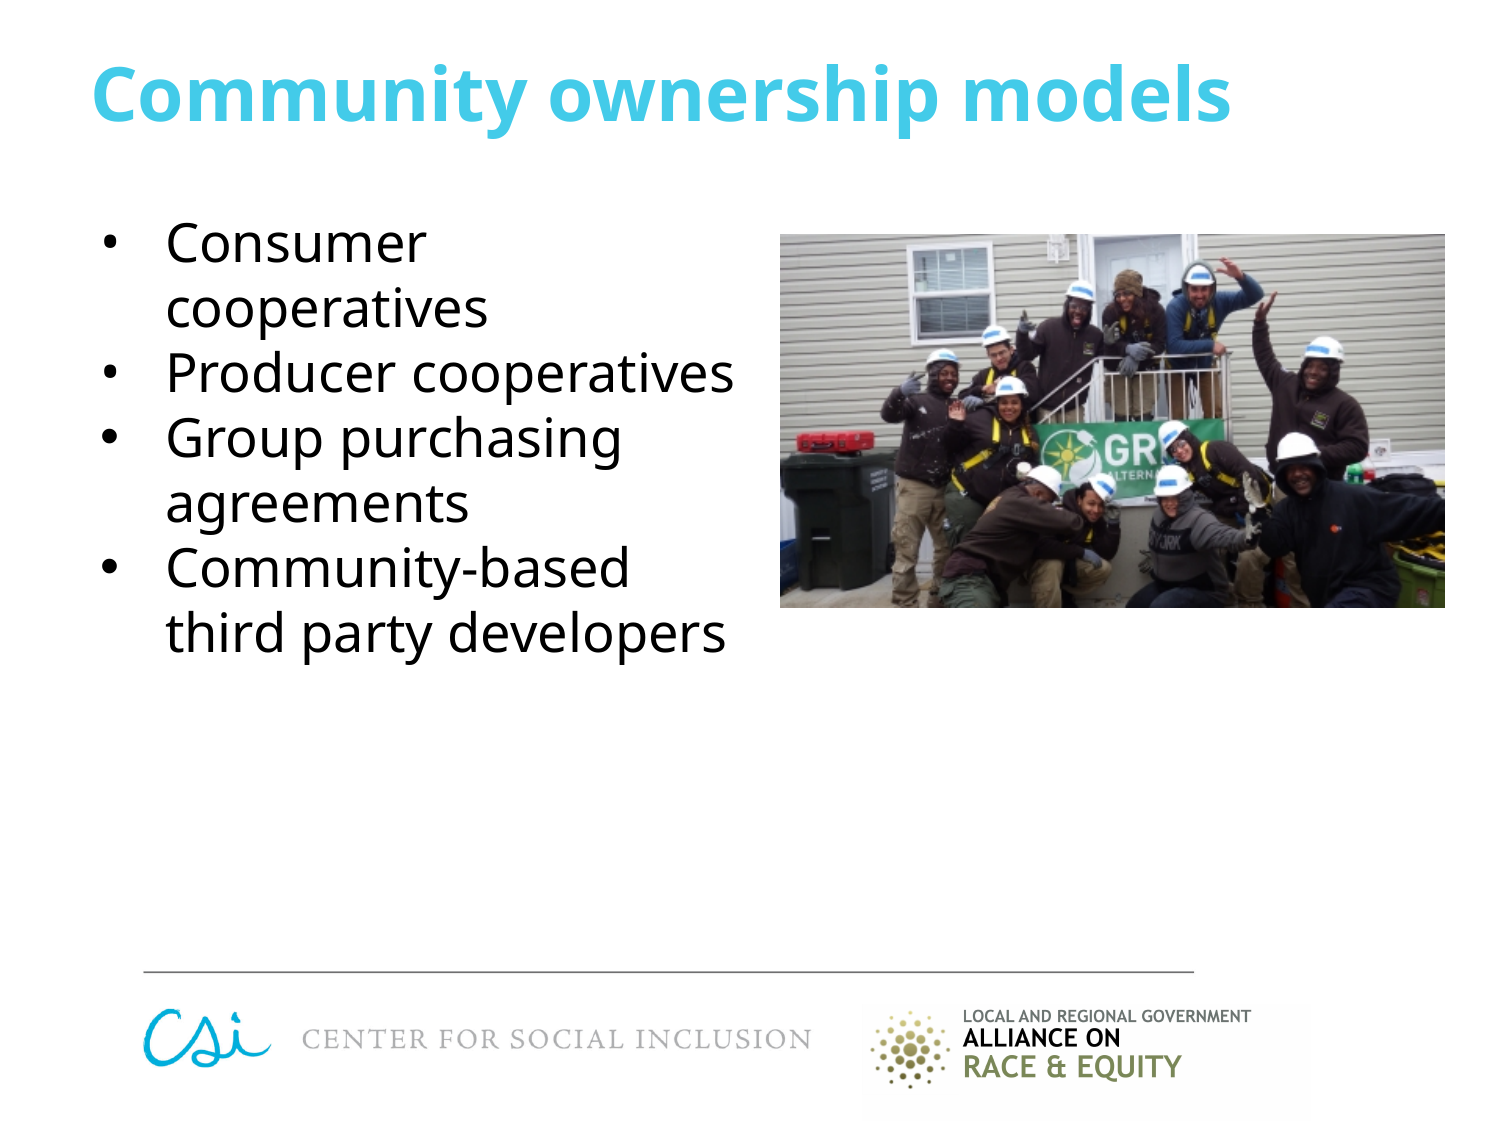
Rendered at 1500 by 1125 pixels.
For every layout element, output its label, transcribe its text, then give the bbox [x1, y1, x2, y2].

picture [780, 233, 1445, 608]
title Community ownership models [75, 45, 1425, 138]
picture [12, 956, 1325, 1121]
list Consumer cooperatives Producer cooperatives Group purchasing agreements Community-based third party developers [75, 200, 781, 973]
